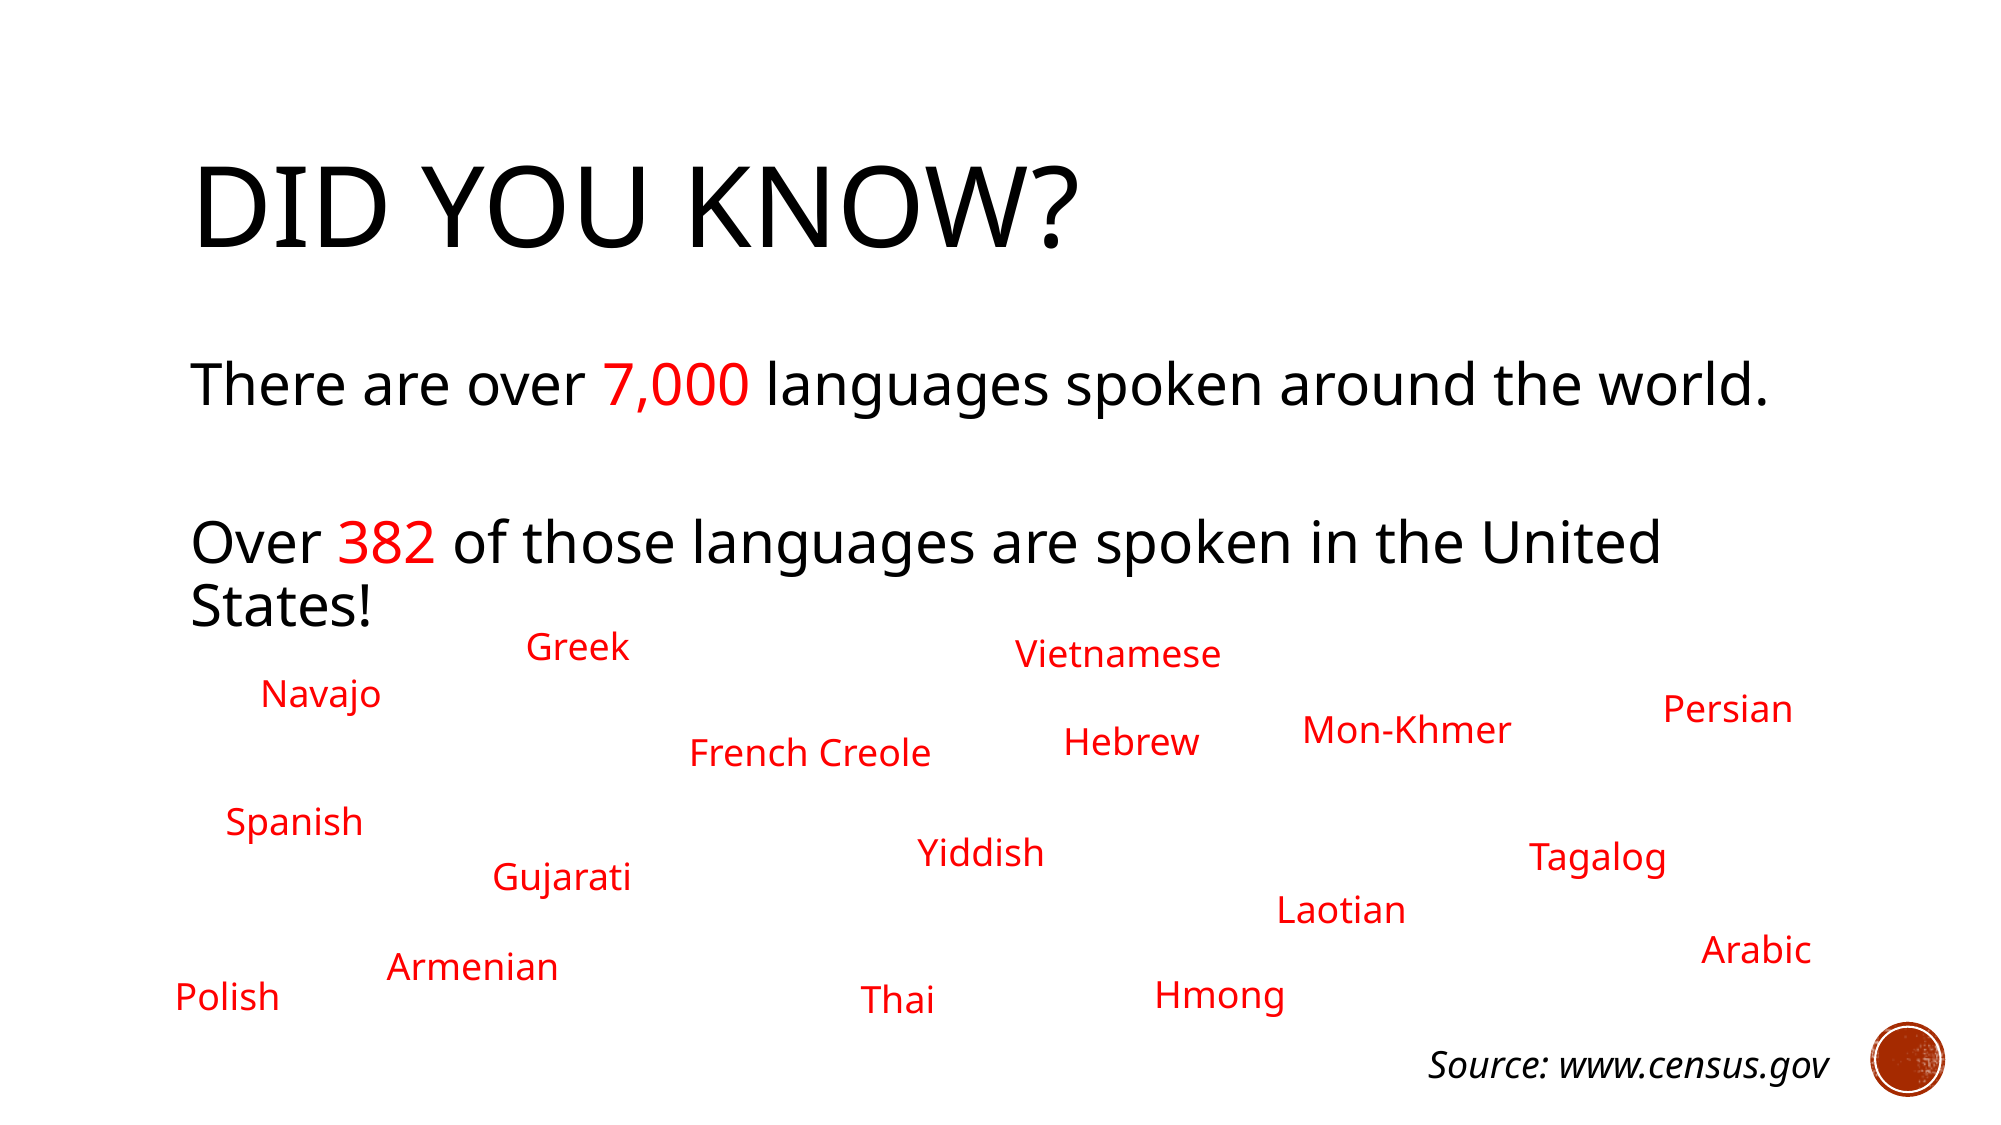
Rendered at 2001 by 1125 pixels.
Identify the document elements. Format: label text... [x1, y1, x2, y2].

text_box Navajo [245, 662, 523, 723]
text_box Laotian [1261, 879, 1539, 939]
text_box Armenian [371, 935, 650, 996]
text_box Yiddish [902, 821, 1181, 881]
list There are over 7,000 languages spoken around the world. Over 382 of those languages are spoken in the United States! [175, 348, 1826, 1013]
text_box Polish [159, 965, 438, 1025]
text_box Thai [845, 968, 1124, 1028]
text_box Mon-Khmer [1287, 698, 1565, 759]
text_box Gujarati [477, 846, 756, 906]
text_box Arabic [1686, 918, 1965, 979]
text_box Hebrew [1048, 710, 1327, 771]
text_box Persian [1647, 677, 1926, 738]
text_box French Creole [674, 721, 952, 781]
text_box Vietnamese [1000, 622, 1279, 683]
text_box Greek [510, 615, 789, 675]
text_box Hmong [1139, 963, 1418, 1024]
text_box Spanish [210, 790, 489, 851]
title DID YOU KNOW? [175, 79, 1826, 344]
text_box Source: www.census.gov [1413, 1033, 1919, 1093]
text_box Tagalog [1514, 825, 1793, 885]
